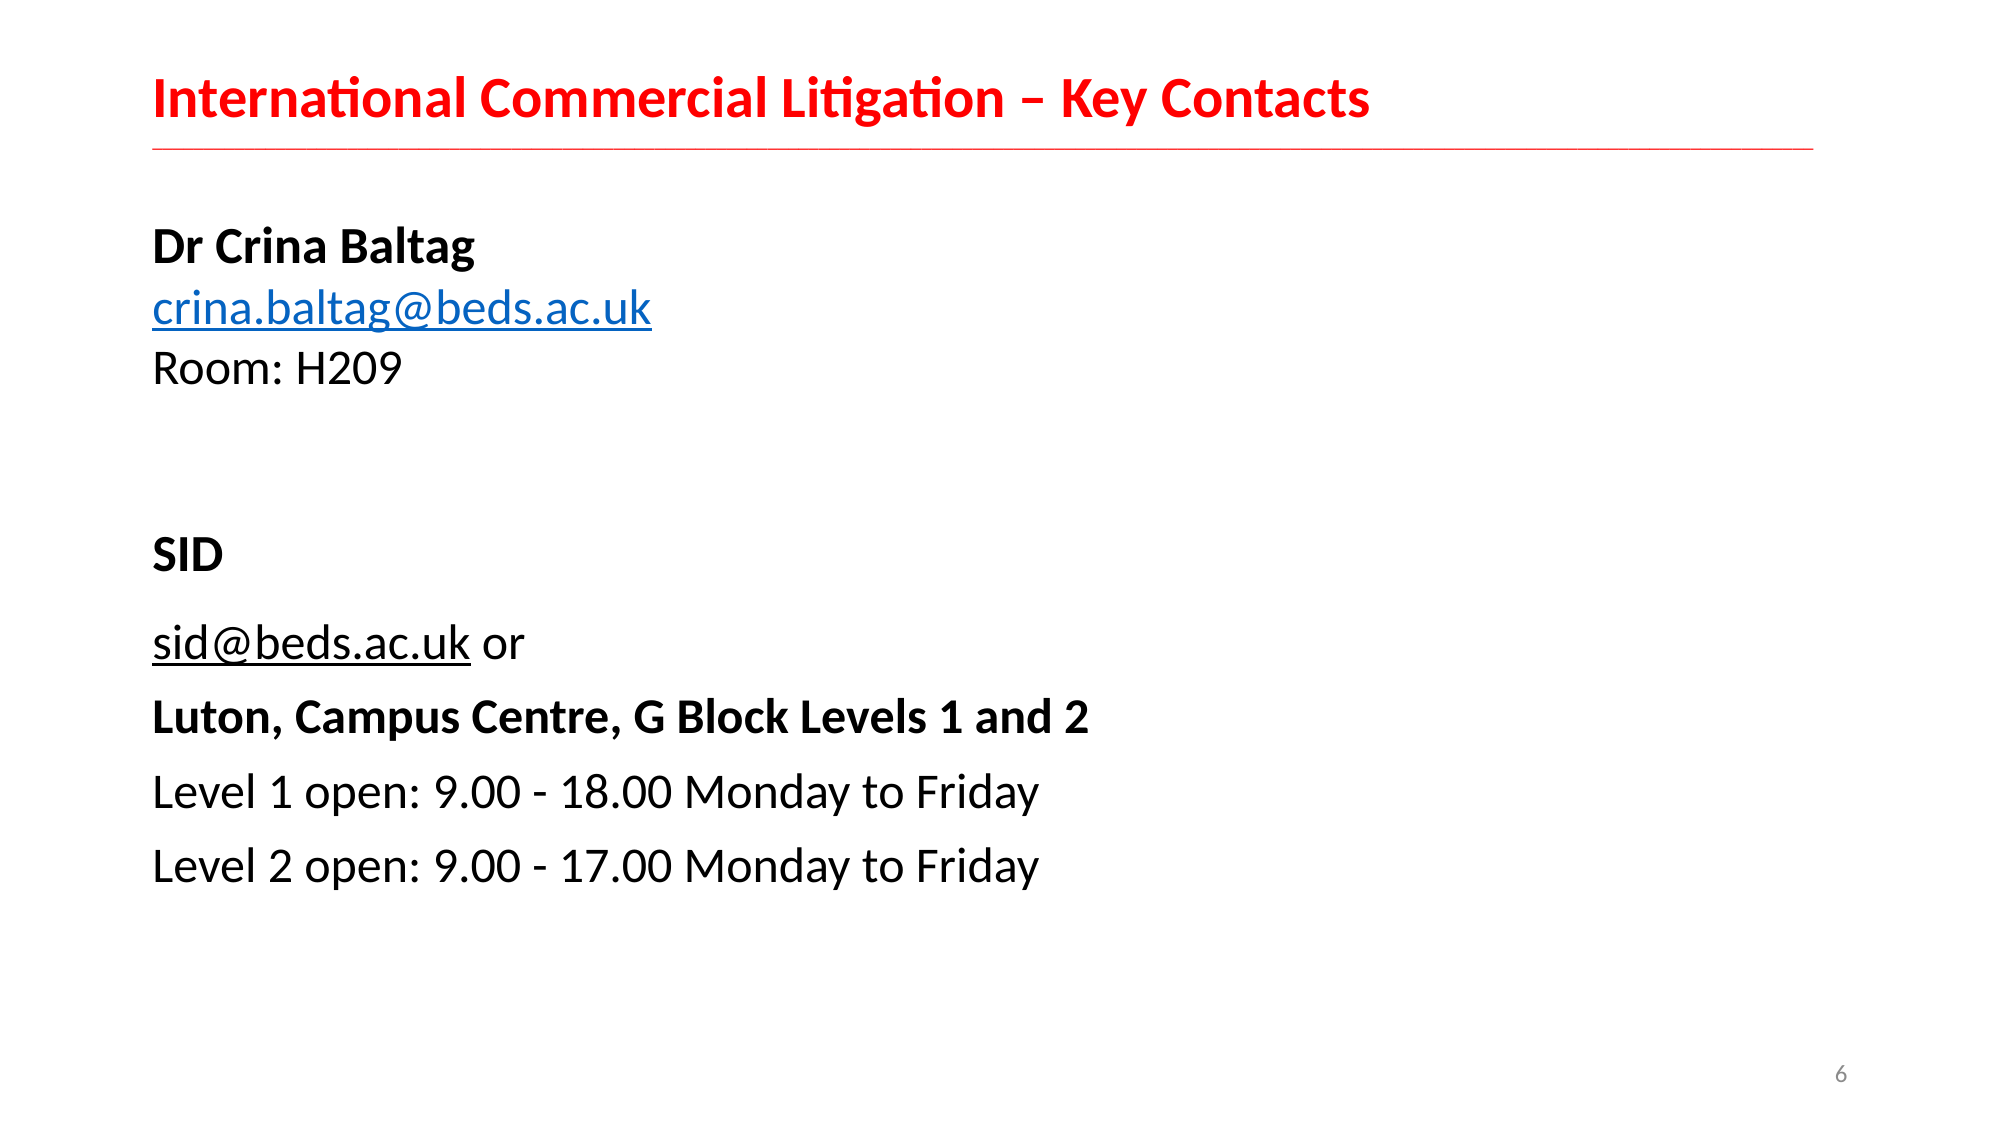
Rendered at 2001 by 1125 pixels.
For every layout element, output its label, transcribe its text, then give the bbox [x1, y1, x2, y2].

list Dr Crina Baltag crina.baltag@beds.ac.uk Room: H209 SID sid@beds.ac.uk or Luton, Campus Centre, G Block Levels 1 and 2 Level 1 open: 9.00 - 18.00 Monday to Friday Level 2 open: 9.00 - 17.00 Monday to Friday [137, 204, 1863, 1017]
slide_number 6 [1412, 1042, 1863, 1103]
title International Commercial Litigation – Key Contacts __________________________________________________________________________________________________________________________________________________________________ [137, 75, 1863, 144]
